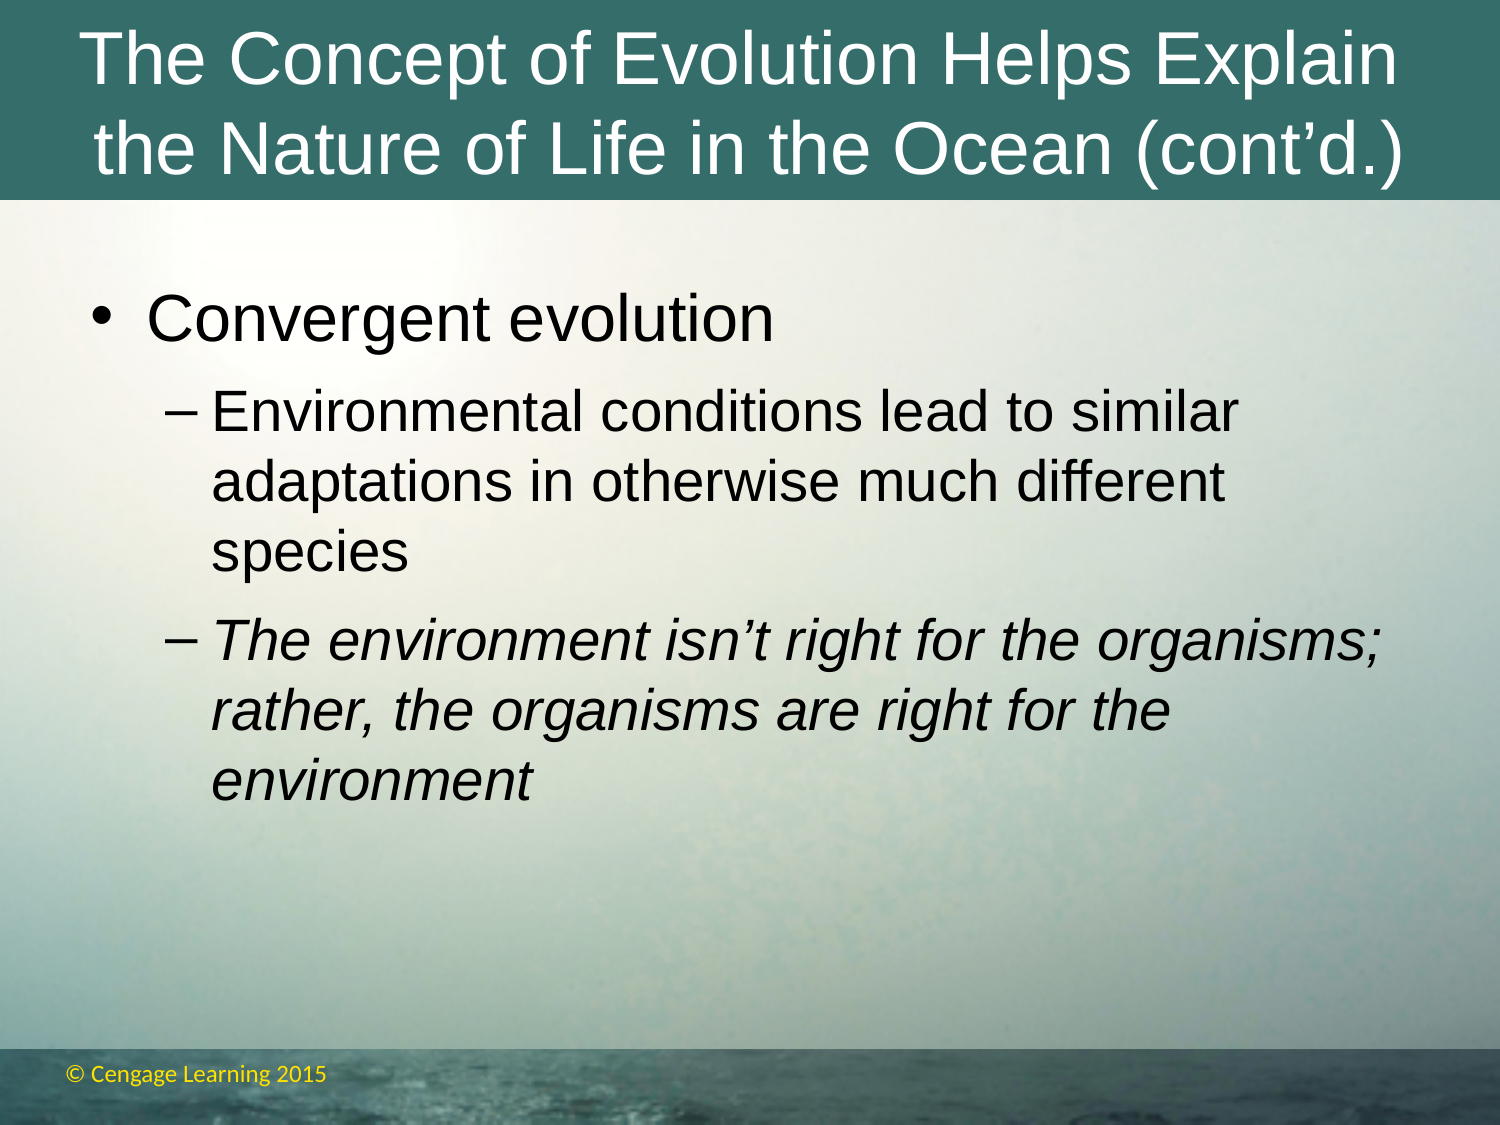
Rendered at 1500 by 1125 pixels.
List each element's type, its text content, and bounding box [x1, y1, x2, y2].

list Convergent evolution Environmental conditions lead to similar adaptations in otherwise much different species The environment isn’t right for the organisms; rather, the organisms are right for the environment [75, 266, 1425, 1051]
title The Concept of Evolution Helps Explain the Nature of Life in the Ocean (cont’d.) [0, 0, 1500, 200]
picture [0, 200, 1500, 1125]
